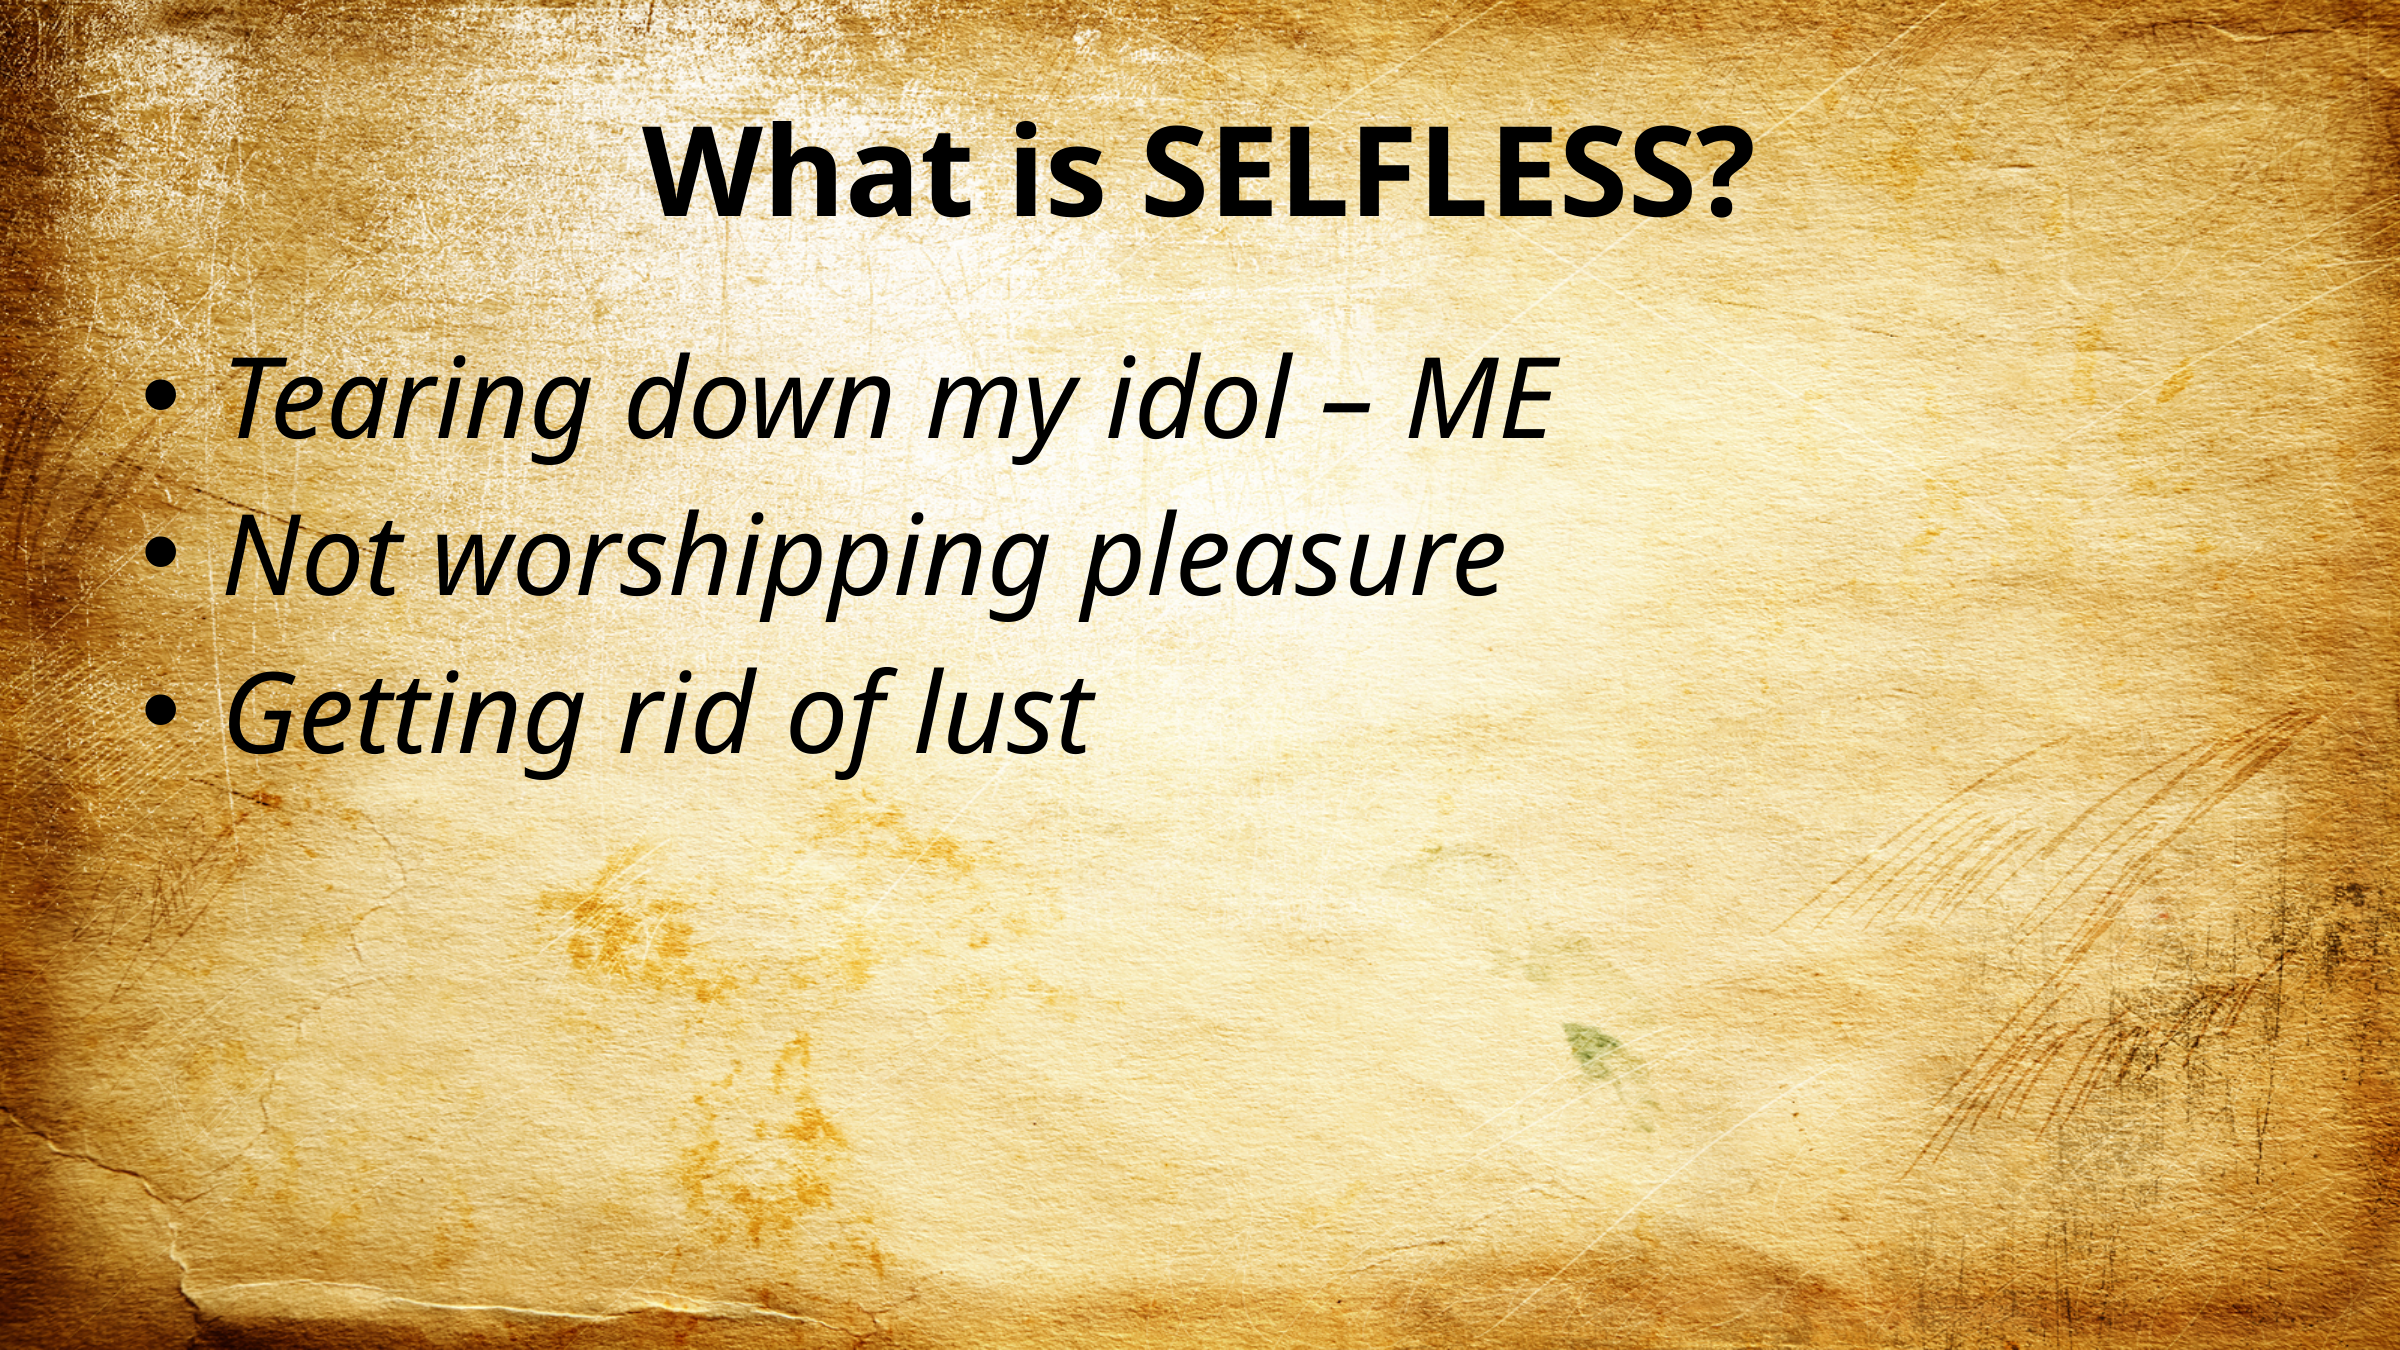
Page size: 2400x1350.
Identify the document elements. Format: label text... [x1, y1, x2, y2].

picture [0, 0, 2400, 1350]
list Tearing down my idol – ME Not worshipping pleasure Getting rid of lust [120, 315, 2280, 1325]
title What is SELFLESS? [120, 54, 2280, 279]
